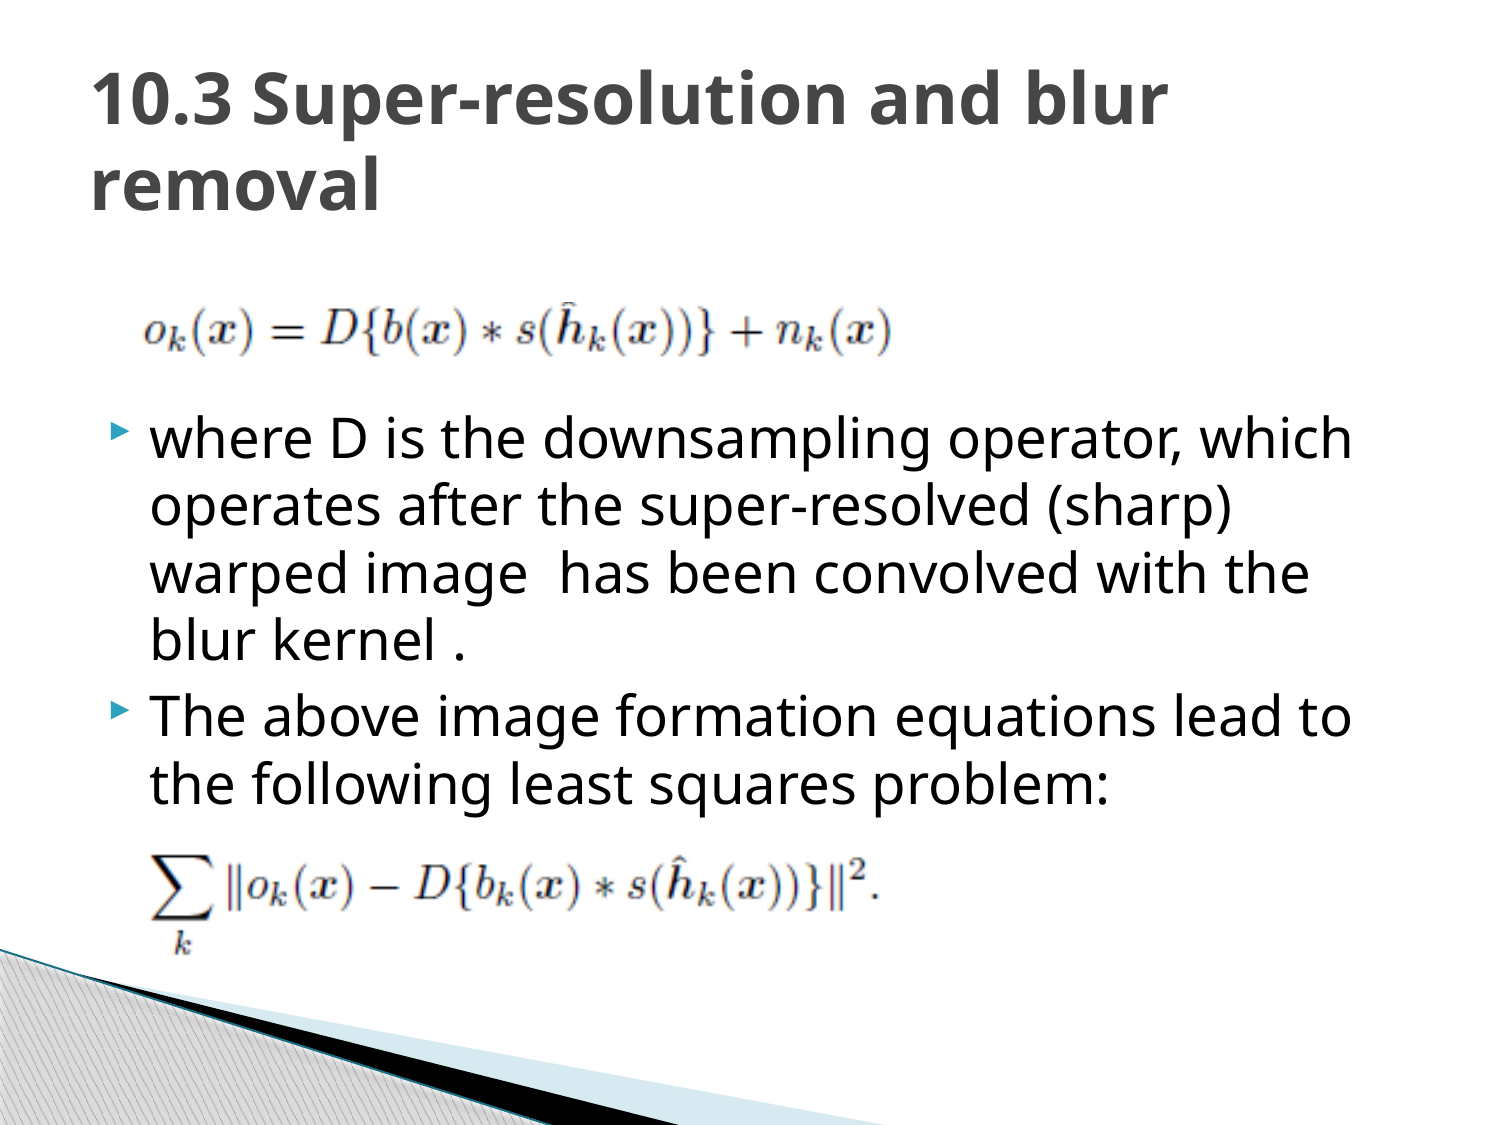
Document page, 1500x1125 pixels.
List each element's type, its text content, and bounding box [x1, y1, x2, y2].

title 10.3 Super-resolution and blur removal [75, 45, 1425, 233]
picture [134, 302, 896, 362]
picture [132, 833, 882, 965]
